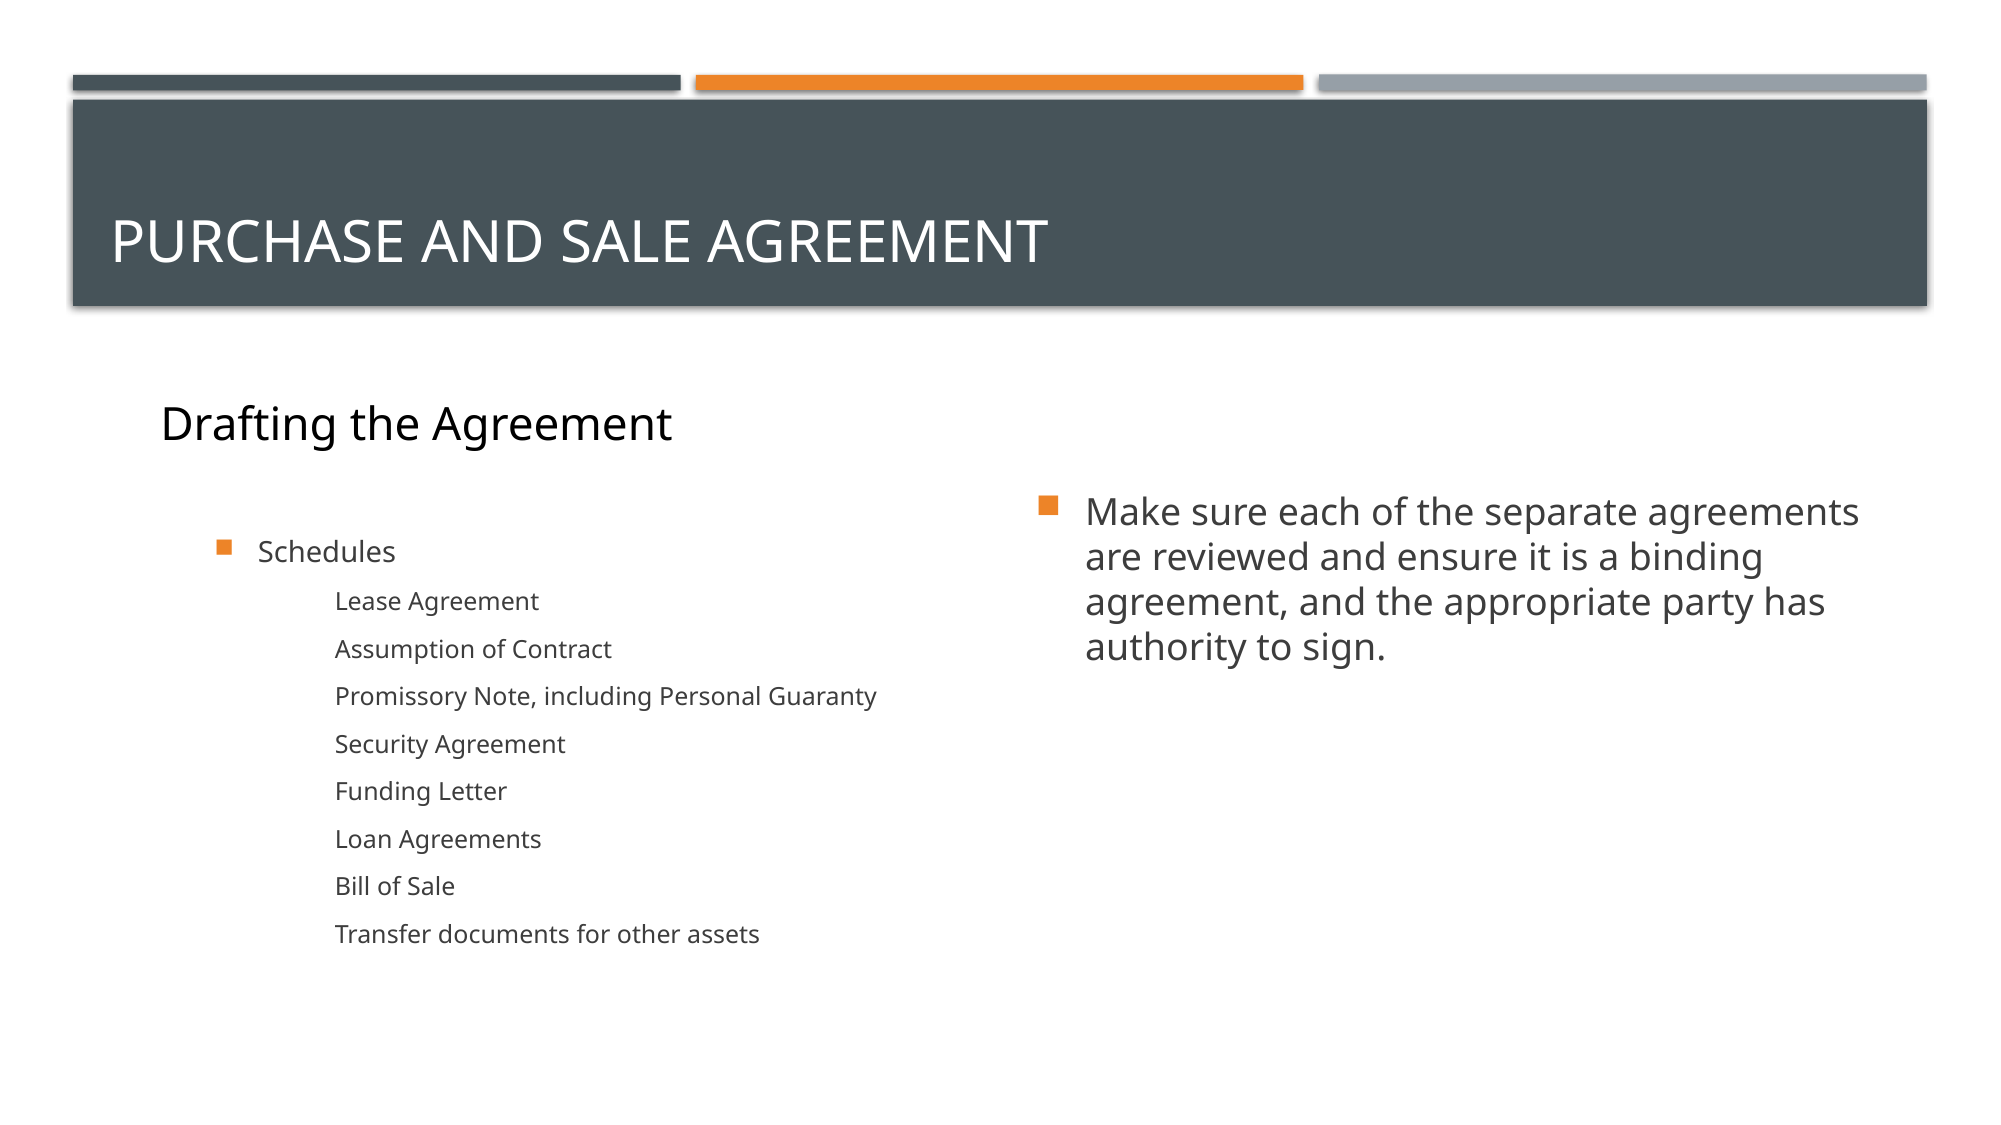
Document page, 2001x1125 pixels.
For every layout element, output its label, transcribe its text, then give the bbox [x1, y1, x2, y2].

list Drafting the Agreement [145, 369, 980, 458]
title Purchase and sale agreement [95, 119, 1905, 282]
list Schedules Lease Agreement Assumption of Contract Promissory Note, including Personal Guaranty Security Agreement Funding Letter Loan Agreements Bill of Sale Transfer documents for other assets [95, 479, 980, 962]
list Make sure each of the separate agreements are reviewed and ensure it is a binding agreement, and the appropriate party has authority to sign. [1019, 479, 1905, 962]
